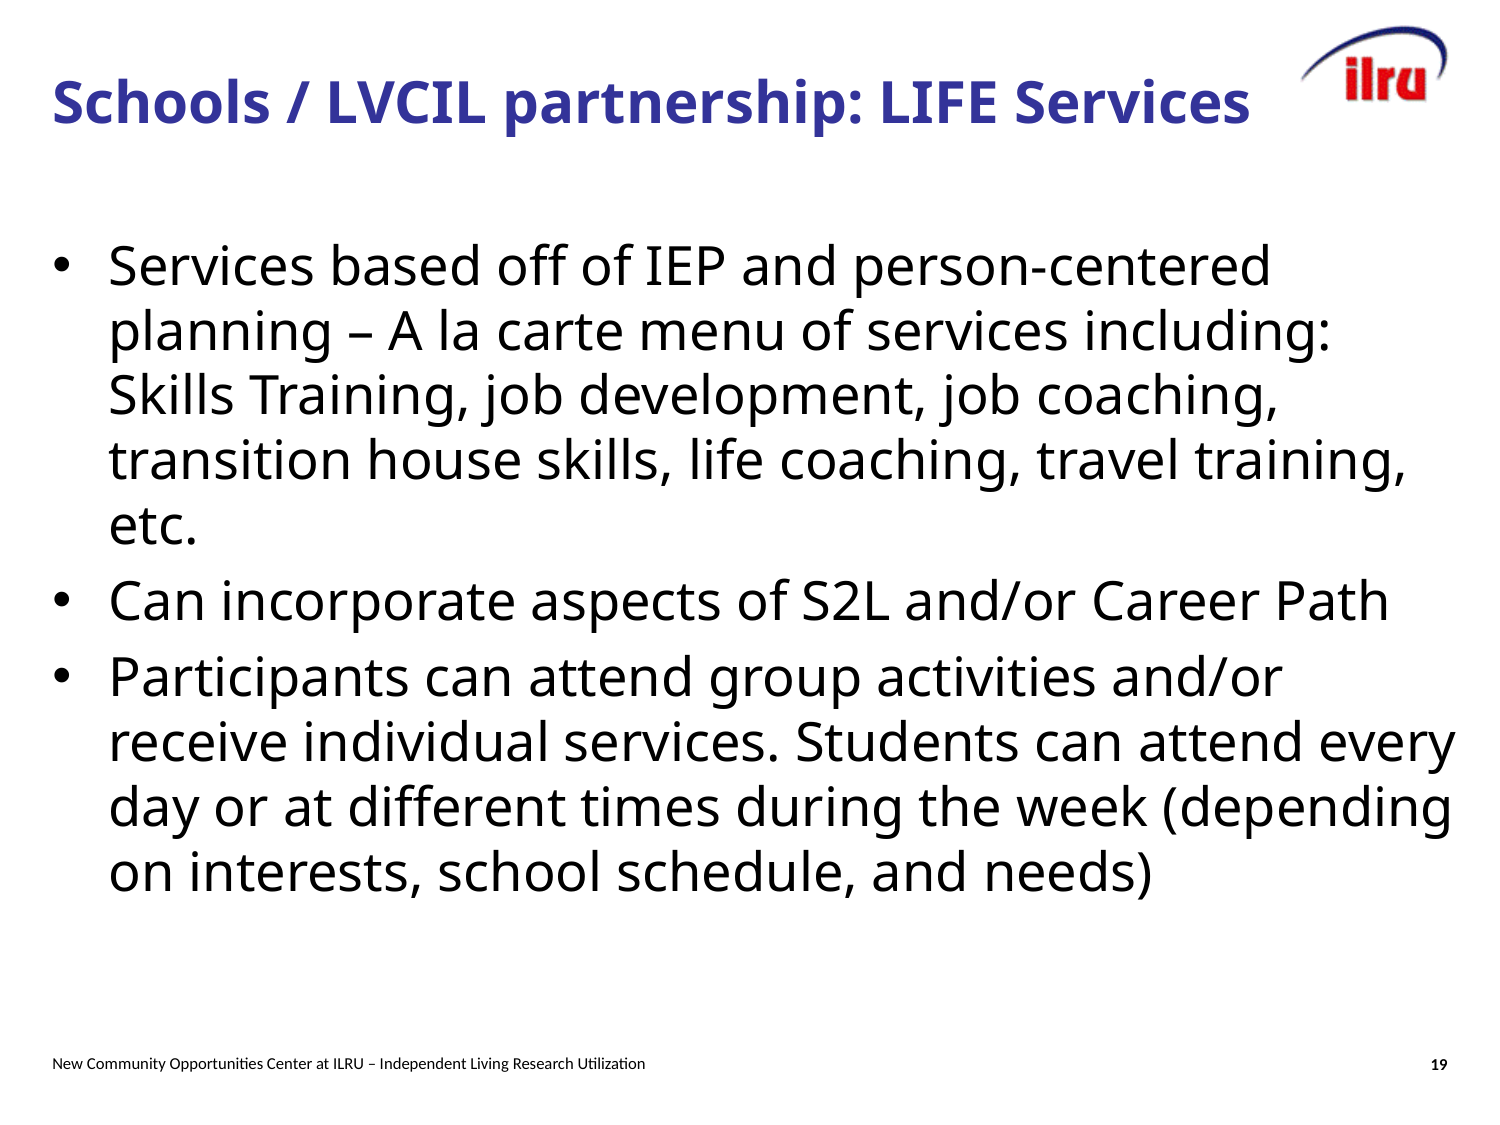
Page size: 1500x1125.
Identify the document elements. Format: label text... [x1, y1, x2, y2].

title Schools / LVCIL partnership: LIFE Services [37, 57, 1450, 163]
text_box 19 [1362, 1046, 1463, 1088]
list Services based off of IEP and person-centered planning – A la carte menu of services including: Skills Training, job development, job coaching, transition house skills, life coaching, travel training, etc. Can incorporate aspects of S2L and/or Career Path Participants can attend group activities and/or receive individual services. Students can attend every day or at different times during the week (depending on interests, school schedule, and needs) [37, 223, 1488, 986]
picture [1299, 24, 1463, 103]
text_box New Community Opportunities Center at ILRU – Independent Living Research Utilization [37, 1045, 788, 1081]
